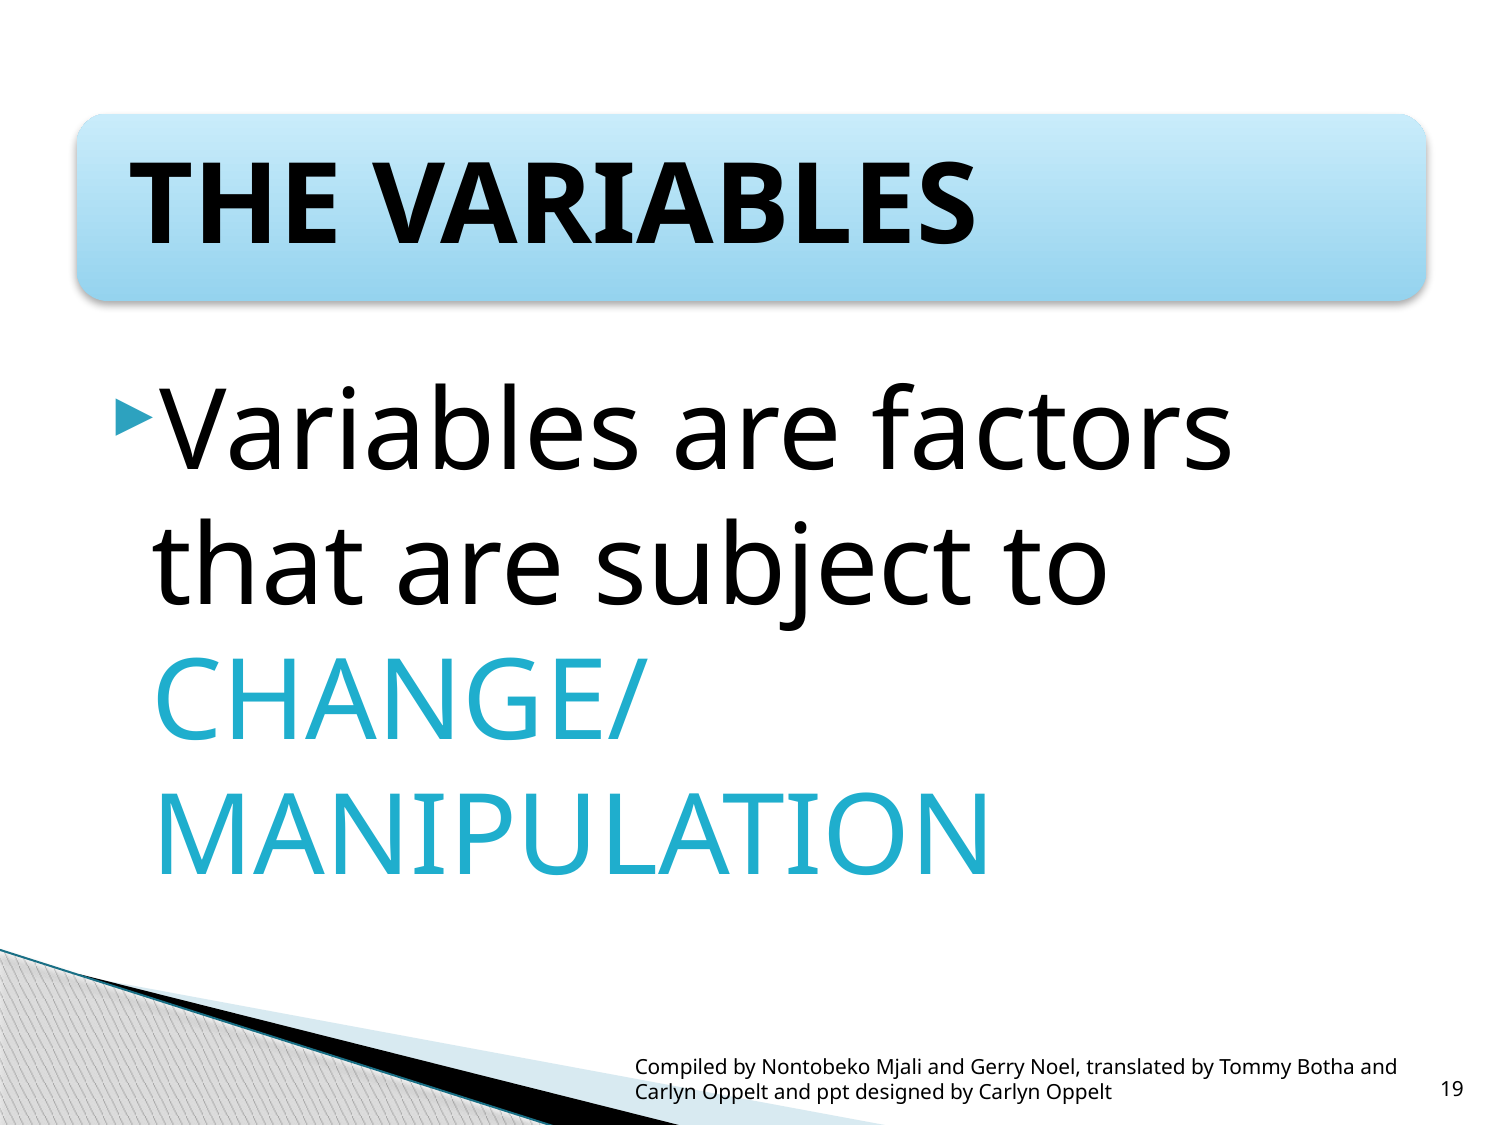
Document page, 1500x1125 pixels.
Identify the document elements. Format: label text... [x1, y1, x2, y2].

slide_number 19 [1418, 1051, 1479, 1112]
list Variables are factors that are subject to CHANGE/ MANIPULATION [76, 349, 1427, 1093]
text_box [76, 113, 1427, 302]
footer Compiled by Nontobeko Mjali and Gerry Noel, translated by Tommy Botha and Carlyn Oppelt and ppt designed by Carlyn Oppelt [620, 1051, 1418, 1112]
